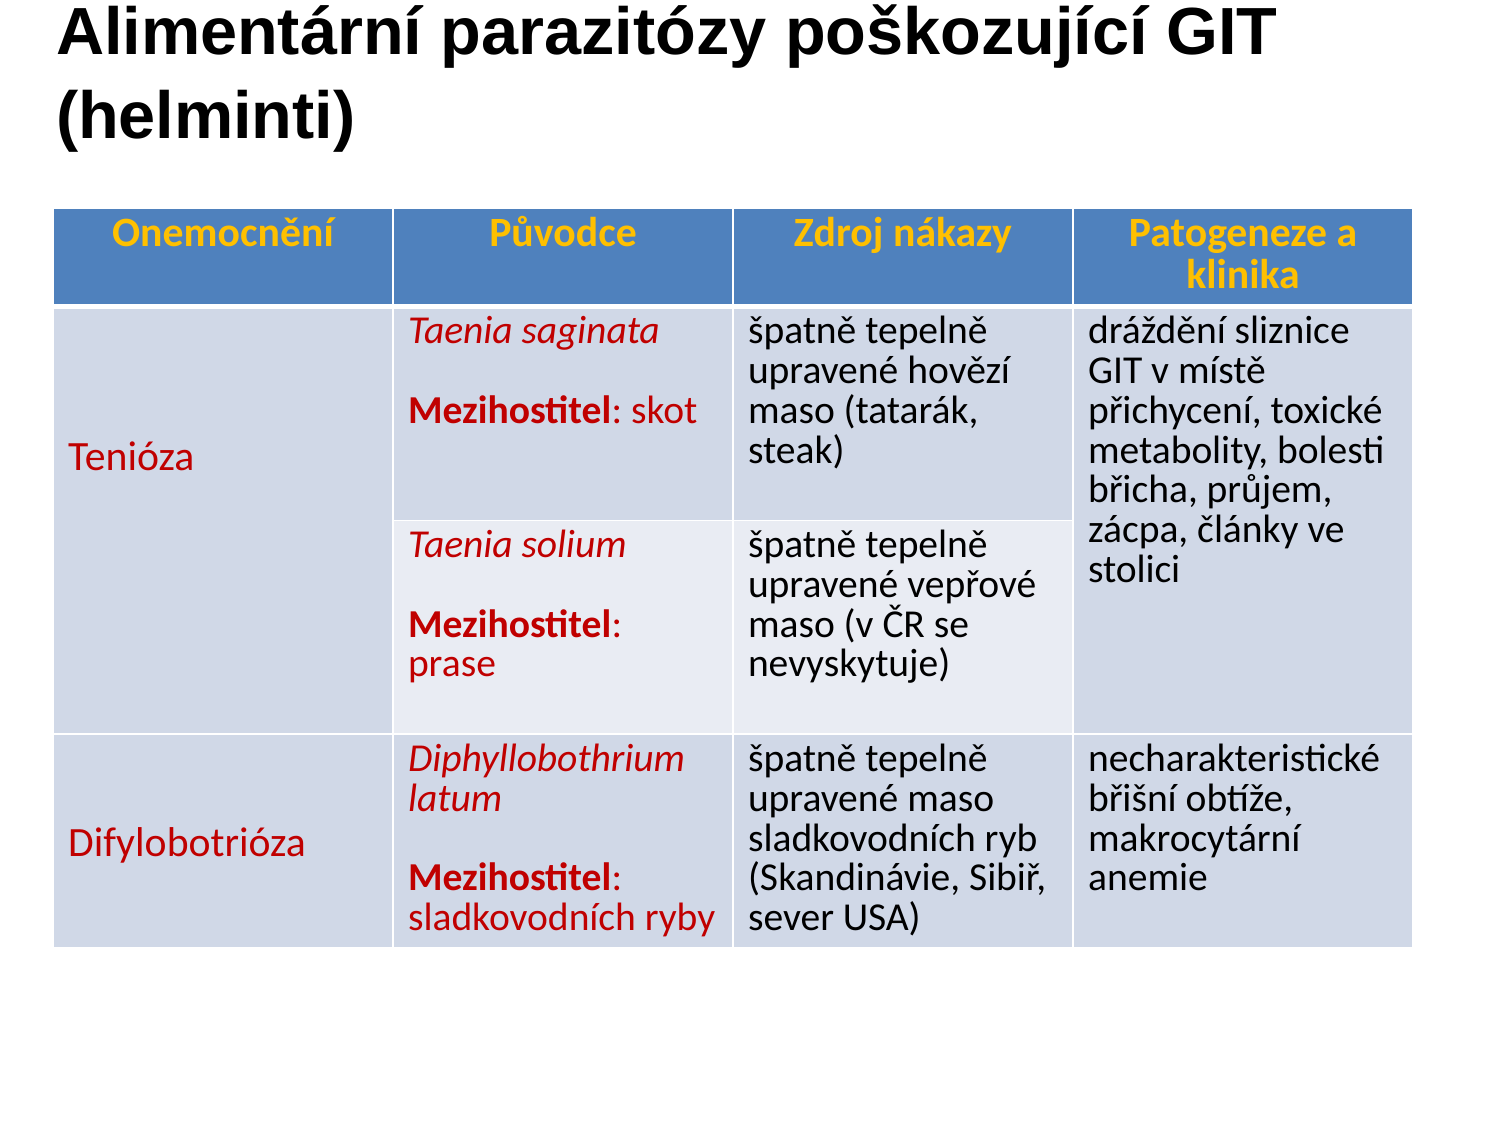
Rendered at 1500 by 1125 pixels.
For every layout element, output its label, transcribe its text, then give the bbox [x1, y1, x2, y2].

table_cell špatně tepelně upravené vepřové maso (v ČR se nevyskytuje) [734, 521, 1072, 733]
table_cell špatně tepelně upravené maso sladkovodních ryb (Skandinávie, Sibiř, sever USA) [734, 735, 1072, 947]
table_cell špatně tepelně upravené hovězí maso (tatarák, steak) [734, 309, 1072, 520]
title Alimentární parazitózy poškozující GIT (helminti) [41, 19, 1447, 173]
table_header Patogeneze a klinika [1074, 209, 1412, 304]
table_cell Tenióza [54, 309, 392, 733]
table_cell Difylobotrióza [54, 735, 392, 947]
table_header Onemocnění [54, 209, 392, 304]
table_cell necharakteristické břišní obtíže, makrocytární anemie [1074, 735, 1412, 947]
table_cell dráždění sliznice GIT v místě přichycení, toxické metabolity, bolesti břicha, průjem, zácpa, články ve stolici [1074, 309, 1412, 733]
table_cell Diphyllobothrium latum Mezihostitel: sladkovodních ryby [394, 735, 732, 947]
table_header Původce [394, 209, 732, 304]
table_cell Taenia solium Mezihostitel: prase [394, 521, 732, 733]
table_cell Taenia saginata Mezihostitel: skot [394, 309, 732, 520]
table_header Zdroj nákazy [734, 209, 1072, 304]
